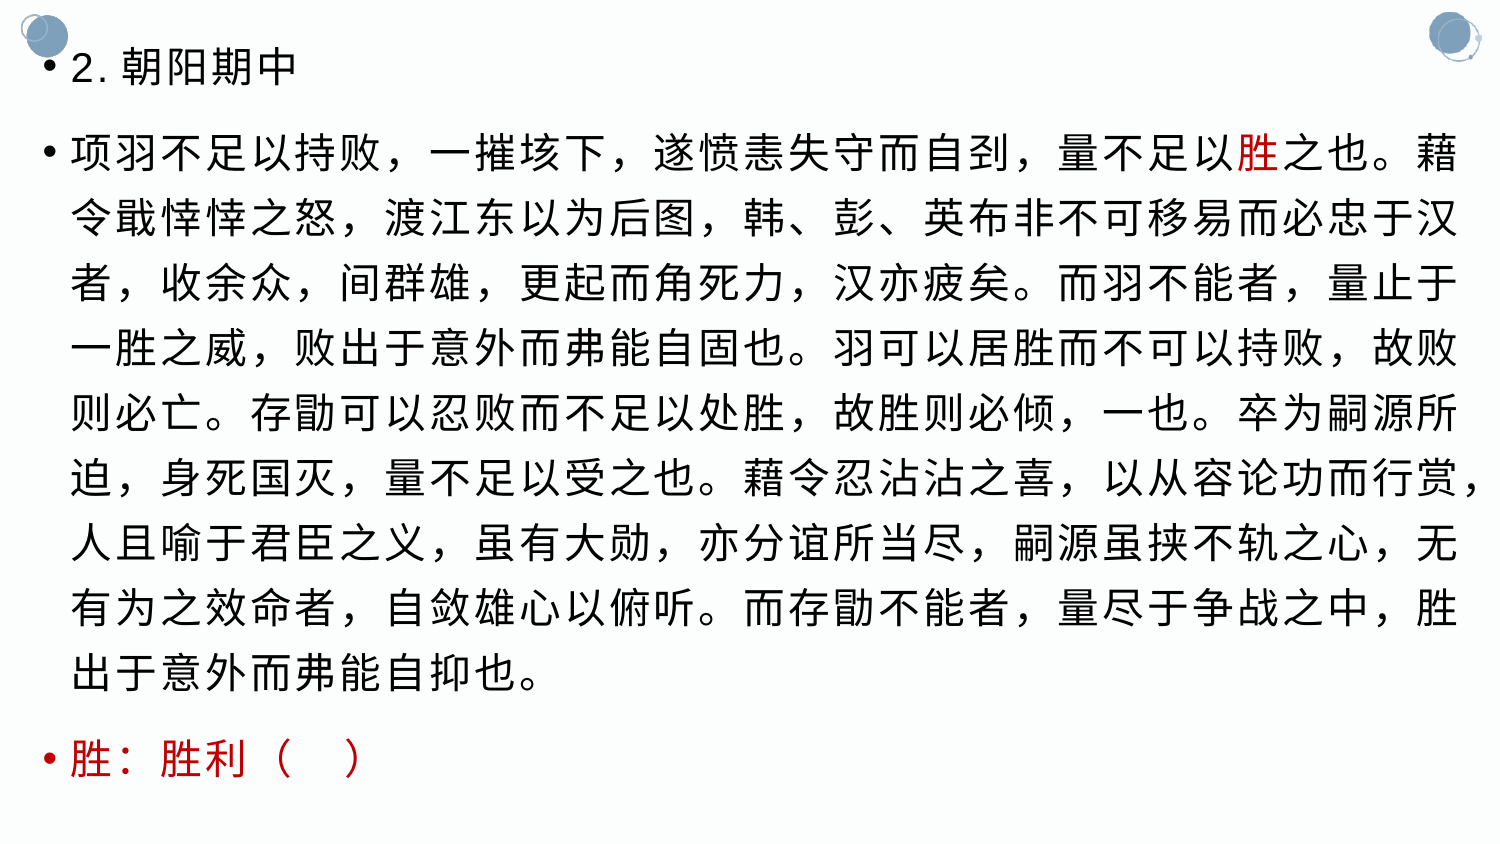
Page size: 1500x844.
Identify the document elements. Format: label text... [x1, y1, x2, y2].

list 2.朝阳期中 项羽不足以持败，一摧垓下，遂愤恚失守而自刭，量不足以胜之也。藉令戢悻悻之怒，渡江东以为后图，韩、彭、英布非不可移易而必忠于汉者，收余众，间群雄，更起而角死力，汉亦疲矣。而羽不能者，量止于一胜之威，败出于意外而弗能自固也。羽可以居胜而不可以持败，故败则必亡。存勖可以忍败而不足以处胜，故胜则必倾，一也。卒为嗣源所迫，身死国灭，量不足以受之也。藉令忍沾沾之喜，以从容论功而行赏，人且喻于君臣之义，虽有大勋，亦分谊所当尽，嗣源虽挟不轨之心，无有为之效命者，自敛雄心以俯听。而存勖不能者，量尽于争战之中，胜出于意外而弗能自抑也。 胜：胜利（ ） [27, 17, 1482, 830]
picture [0, 0, 89, 73]
picture [1411, 0, 1500, 73]
